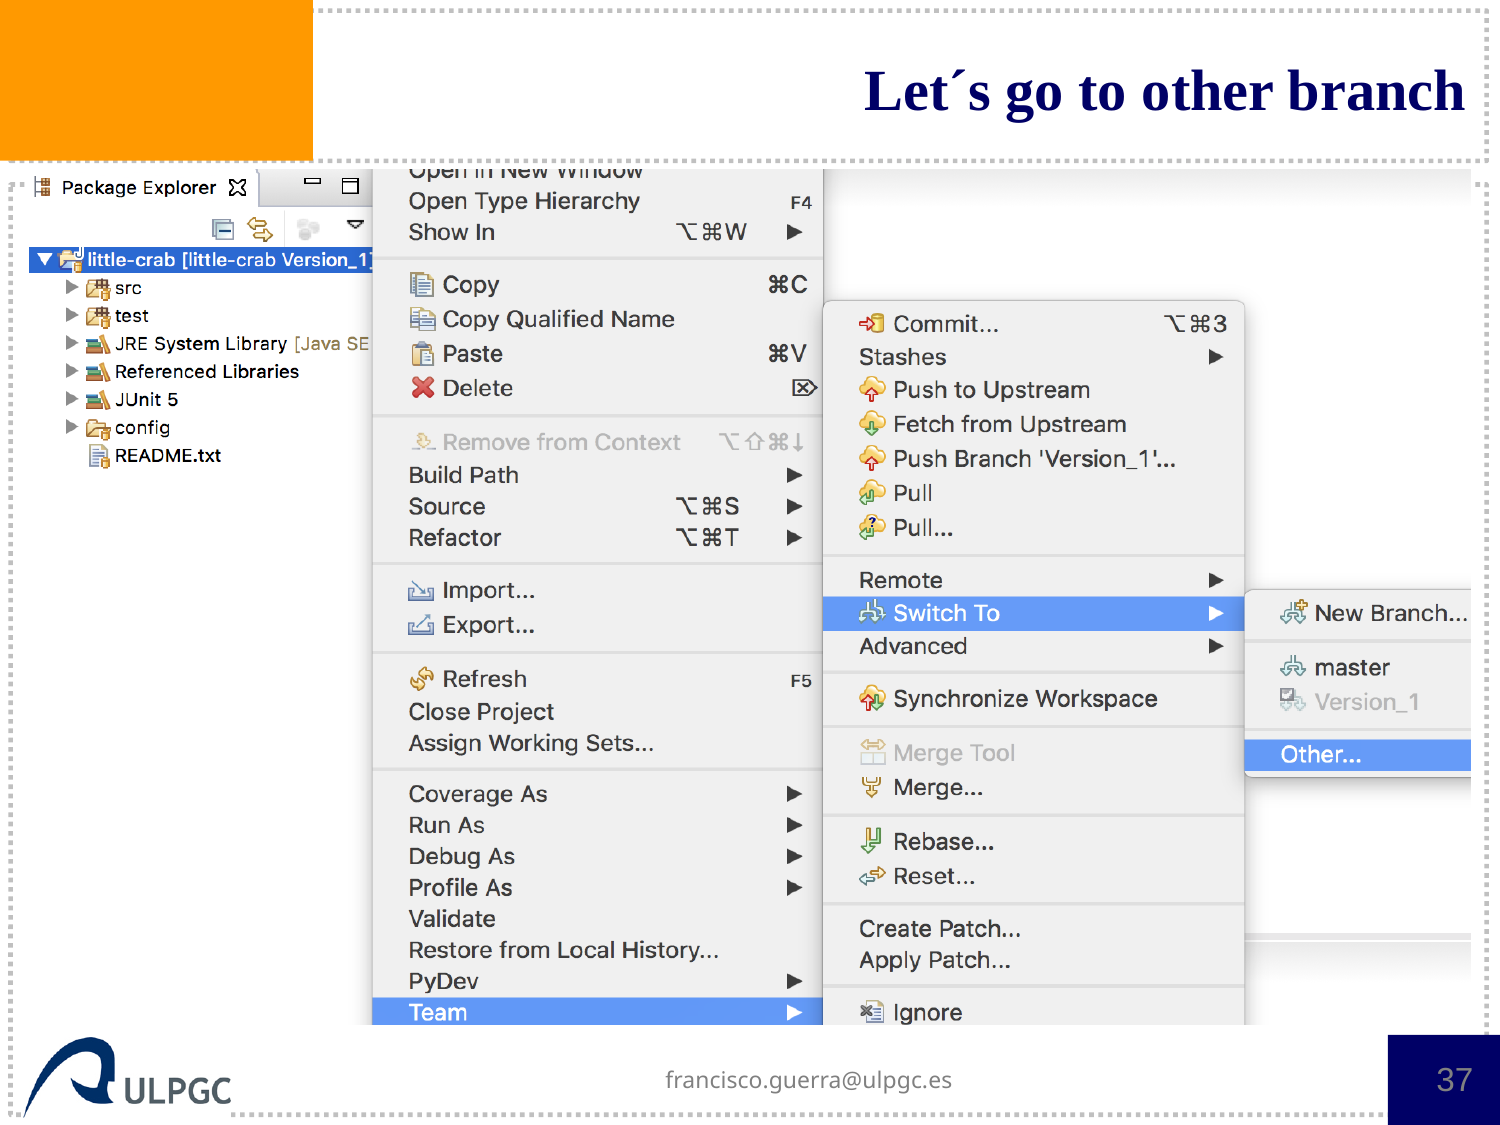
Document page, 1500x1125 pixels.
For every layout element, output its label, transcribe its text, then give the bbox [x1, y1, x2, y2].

title Let´s go to other branch [32, 13, 1483, 162]
picture [23, 1037, 231, 1118]
picture [29, 168, 1471, 1026]
